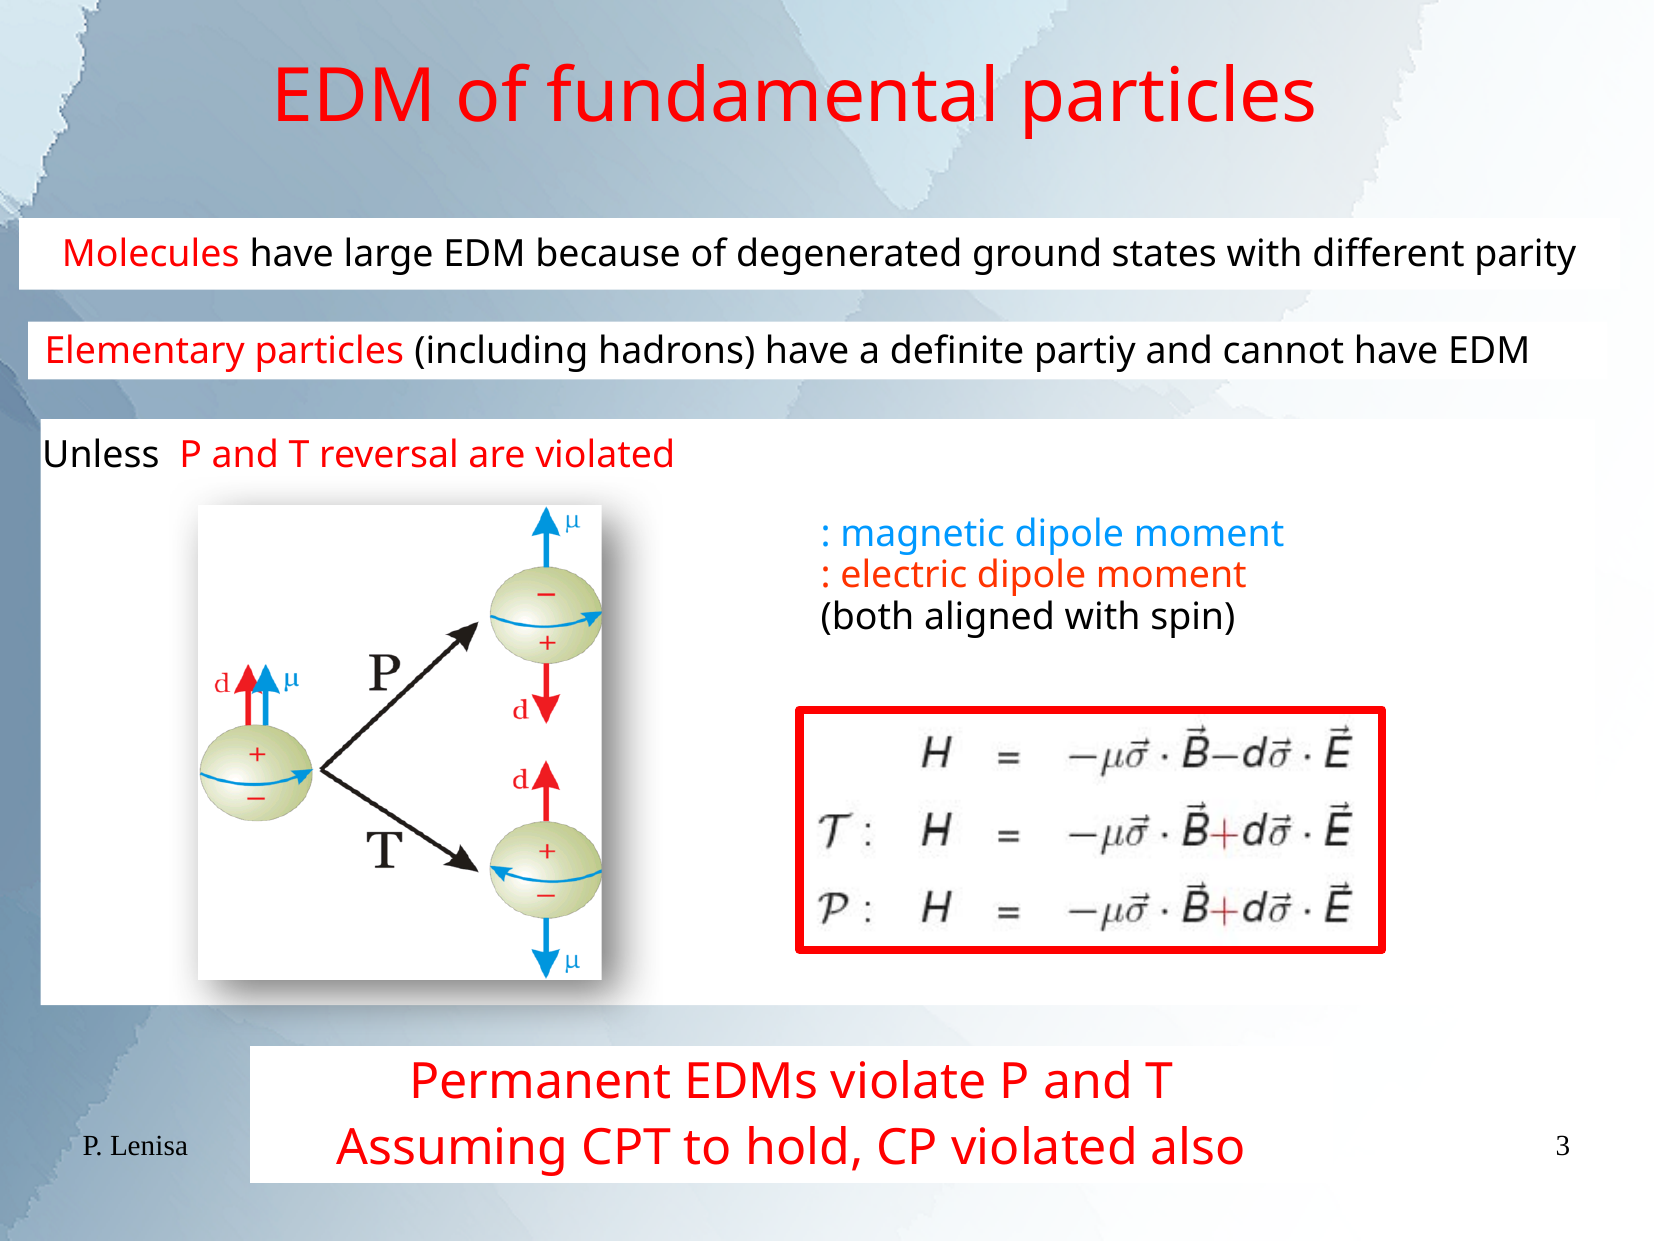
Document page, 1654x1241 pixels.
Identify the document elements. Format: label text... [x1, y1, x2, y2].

slide_number 3 [1185, 1129, 1571, 1215]
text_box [25, 418, 1596, 1006]
text_box Elementary particles (including hadrons) have a definite partiy and cannot have EDM [28, 321, 1608, 380]
text_box Molecules have large EDM because of degenerated ground states with different parity [19, 218, 1621, 290]
slide_number P. Lenisa [82, 1129, 468, 1215]
picture [0, 0, 1654, 1241]
text_box Permanent EDMs violate P and T Assuming CPT to hold, CP violated also [250, 1046, 1333, 1183]
text_box EDM of fundamental particles [255, 33, 1356, 159]
